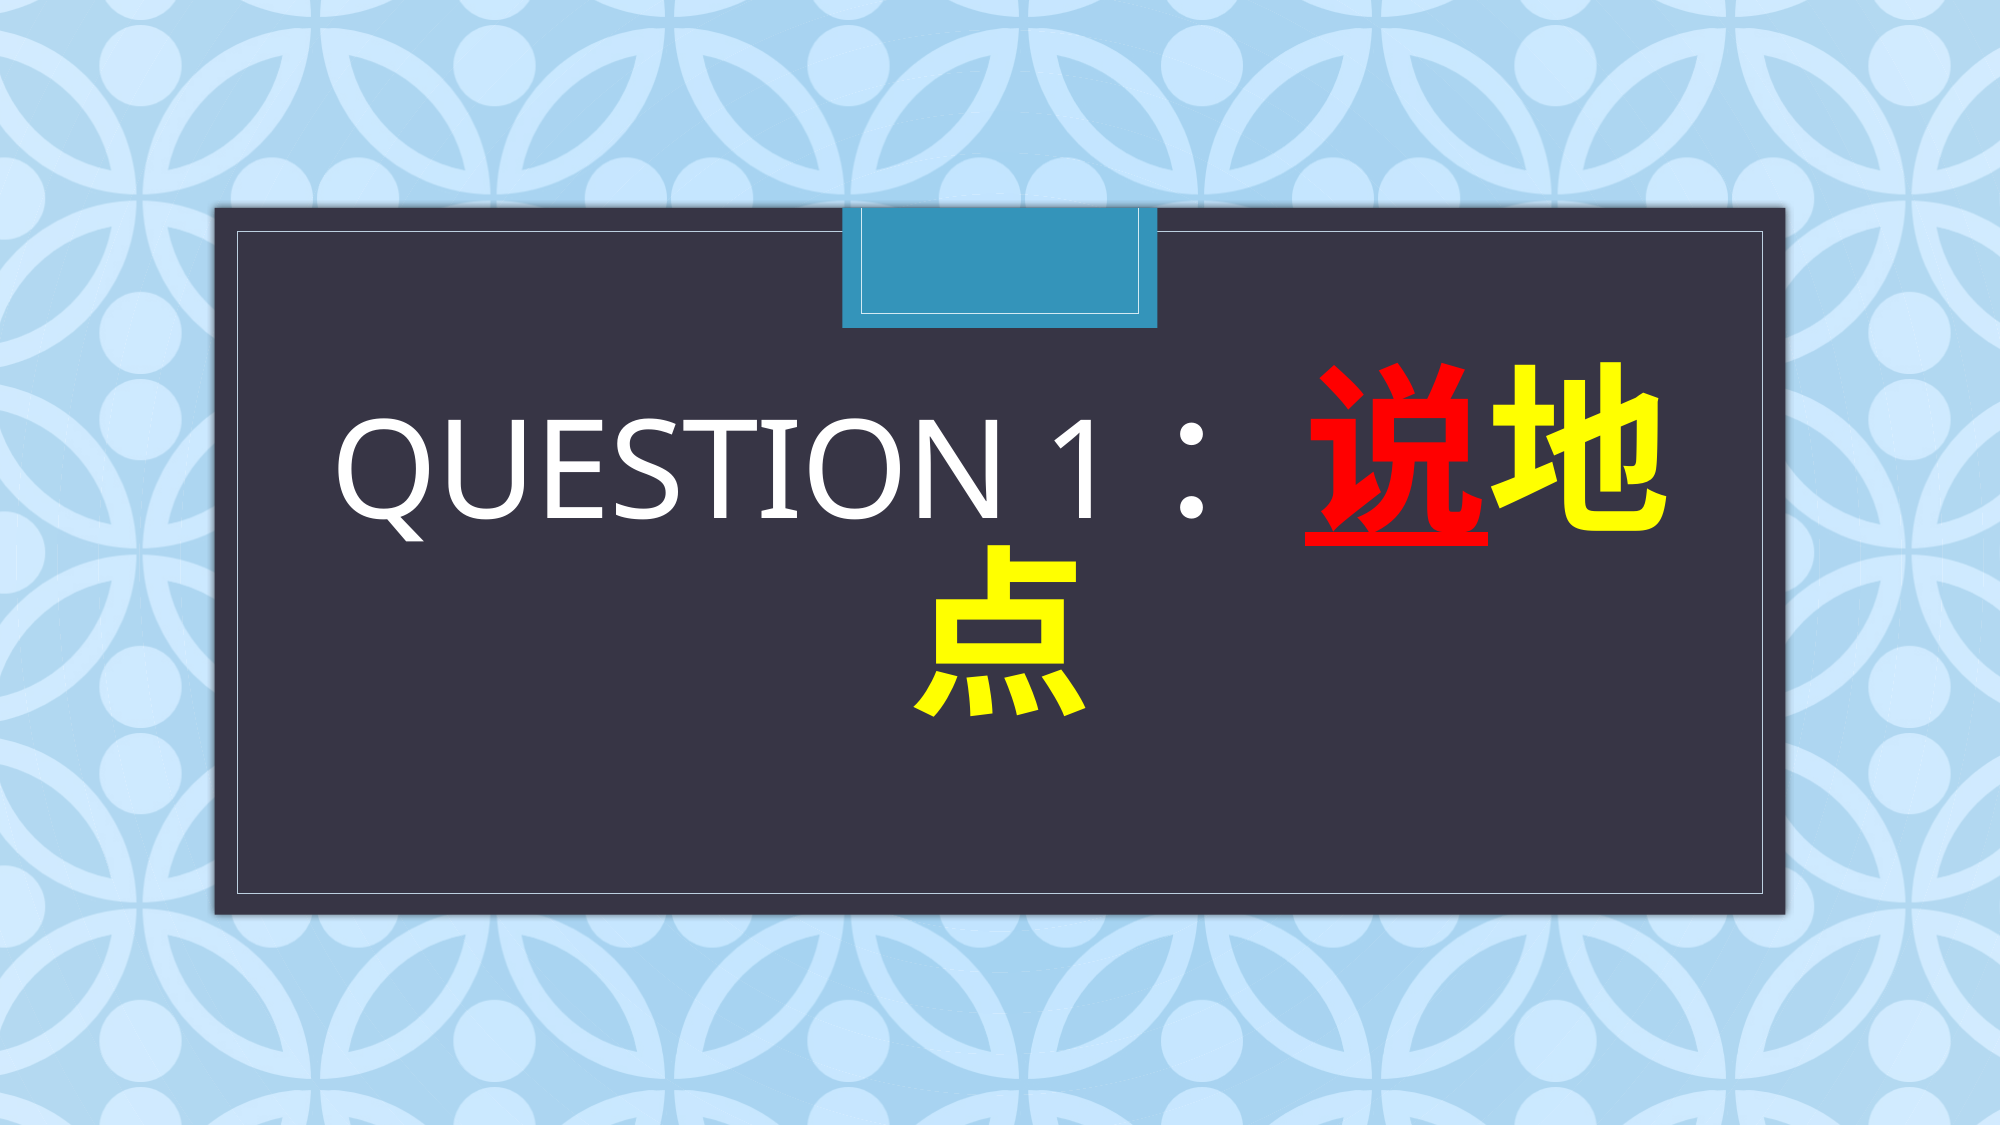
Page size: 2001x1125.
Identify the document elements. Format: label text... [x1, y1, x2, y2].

title Question 1：说地点 [256, 343, 1744, 769]
